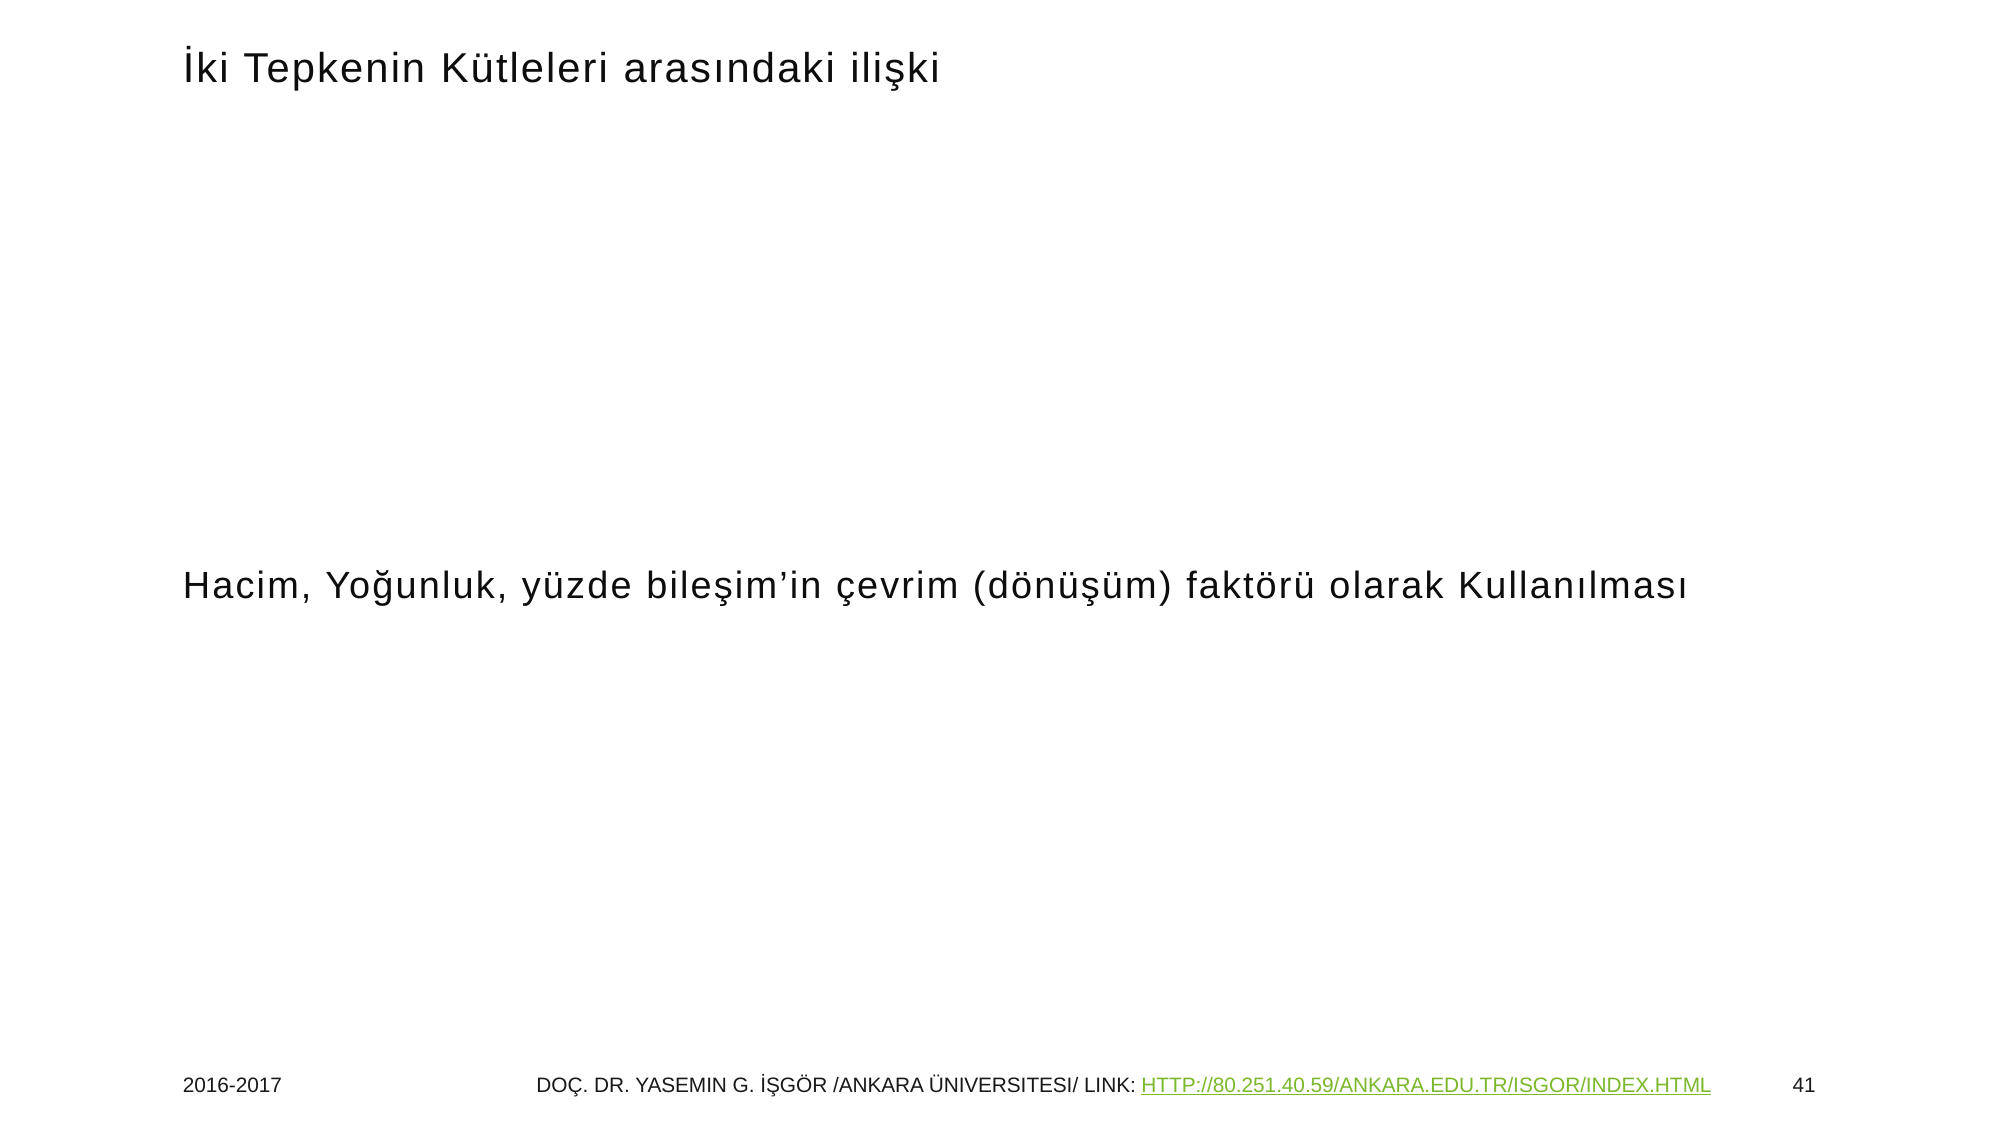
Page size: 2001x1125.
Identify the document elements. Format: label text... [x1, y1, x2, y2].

title İki Tepkenin Kütleleri arasındaki ilişki [168, 34, 1763, 108]
text_box Hacim, Yoğunluk, yüzde bileşim’in çevrim (dönüşüm) faktörü olarak Kullanılması [167, 550, 1909, 625]
footer Doç. Dr. yasemin G. İŞGÖR /Ankara Üniversitesi/ link: http://80.251.40.59/ankara.edu.tr/isgor/index.html [521, 1061, 1763, 1107]
slide_number 41 [1777, 1061, 1938, 1107]
slide_number 2016-2017 [168, 1061, 521, 1107]
